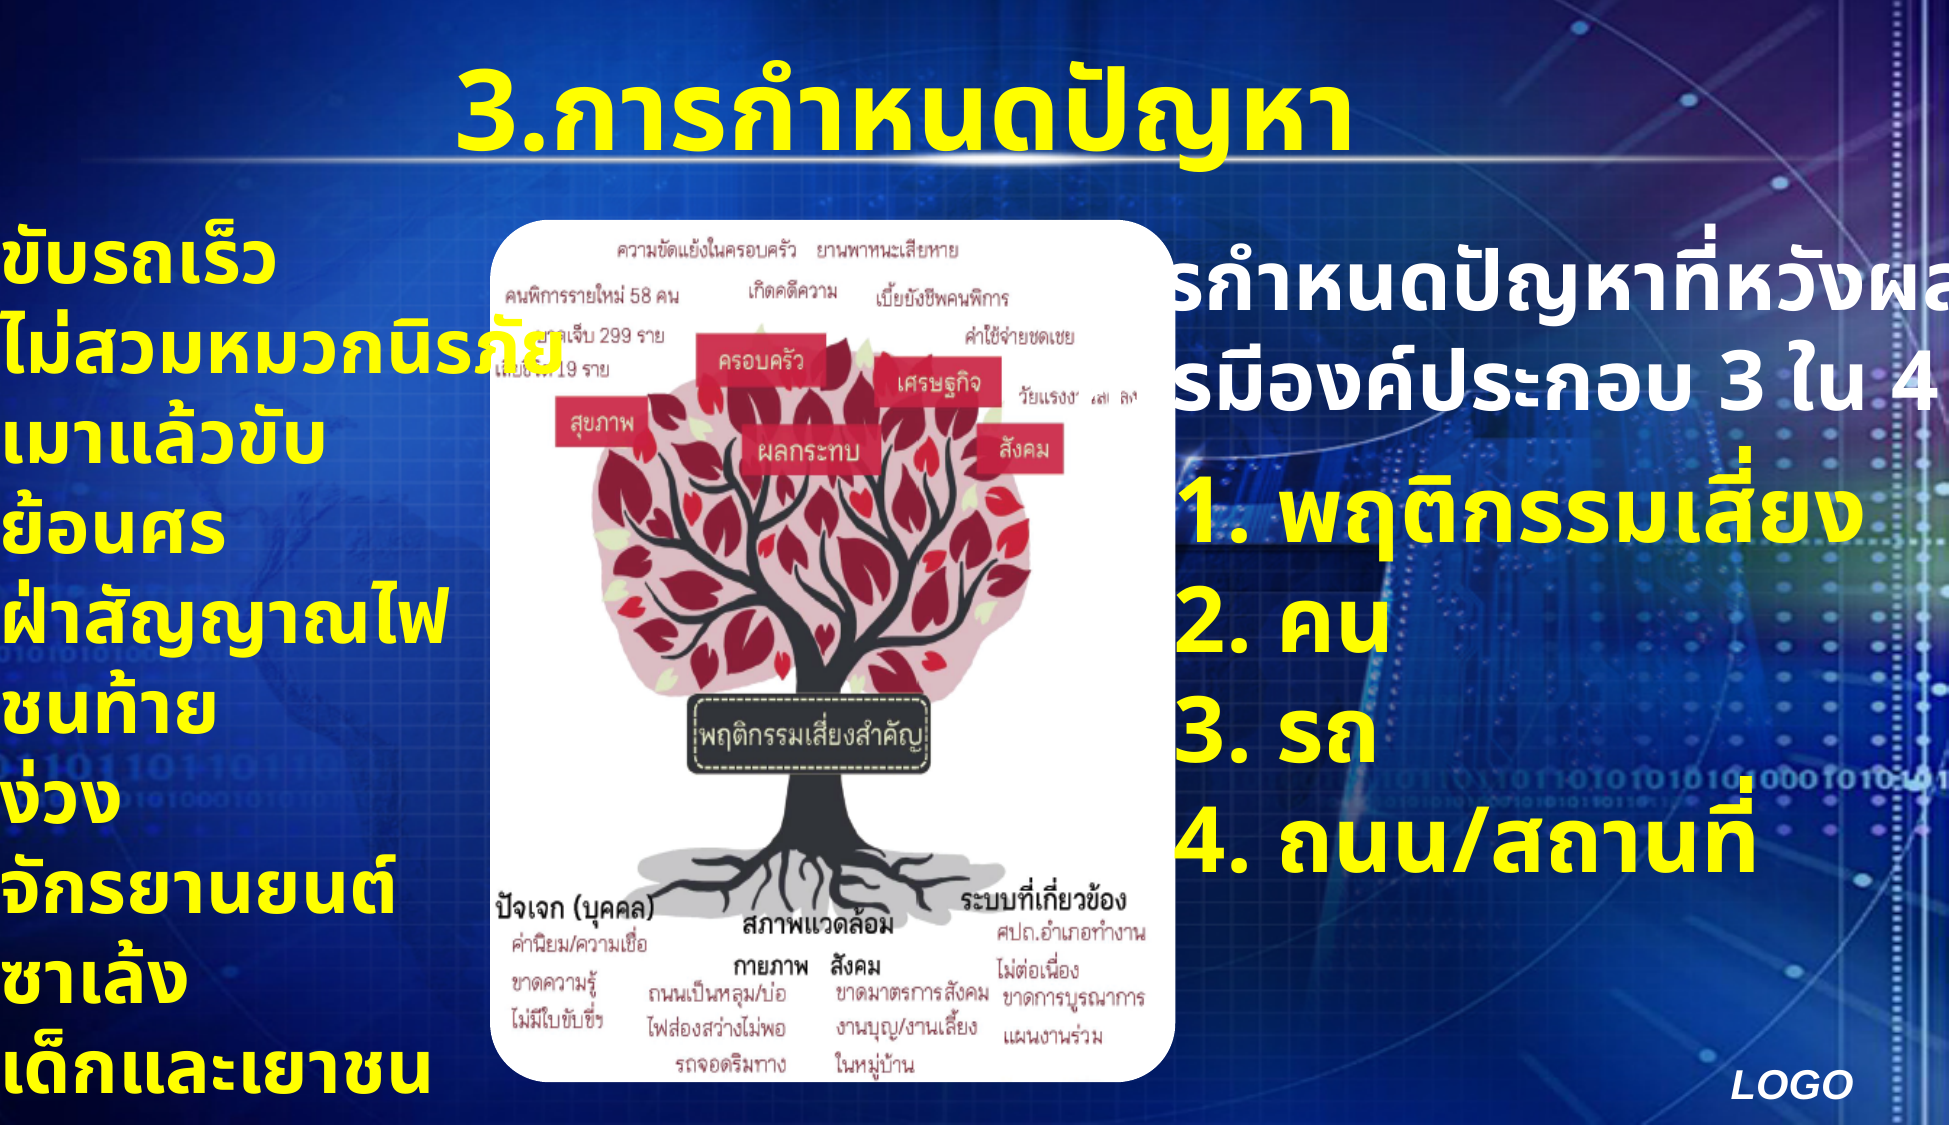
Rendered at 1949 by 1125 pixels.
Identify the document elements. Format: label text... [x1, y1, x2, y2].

text_box การกำหนดปัญหาที่หวังผล ควรมีองค์ประกอบ 3 ใน 4 [1176, 219, 1949, 535]
text_box ขับรถเร็ว ไม่สวมหมวกนิรภัย เมาแล้วขับ ย้อนศร ฝ่าสัญญาณไฟ ชนท้าย ง่วง จักรยานยนต์ ซาเล้ง เด็กและเยาชน [0, 201, 583, 1116]
picture [0, 0, 1949, 1125]
text_box 3.การกำหนดปัญหา [439, 30, 1373, 181]
text_box 1. พฤติกรรมเสี่ยง 2. คน 3. รถ 4. ถนน/สถานที่ [1158, 443, 1883, 1118]
